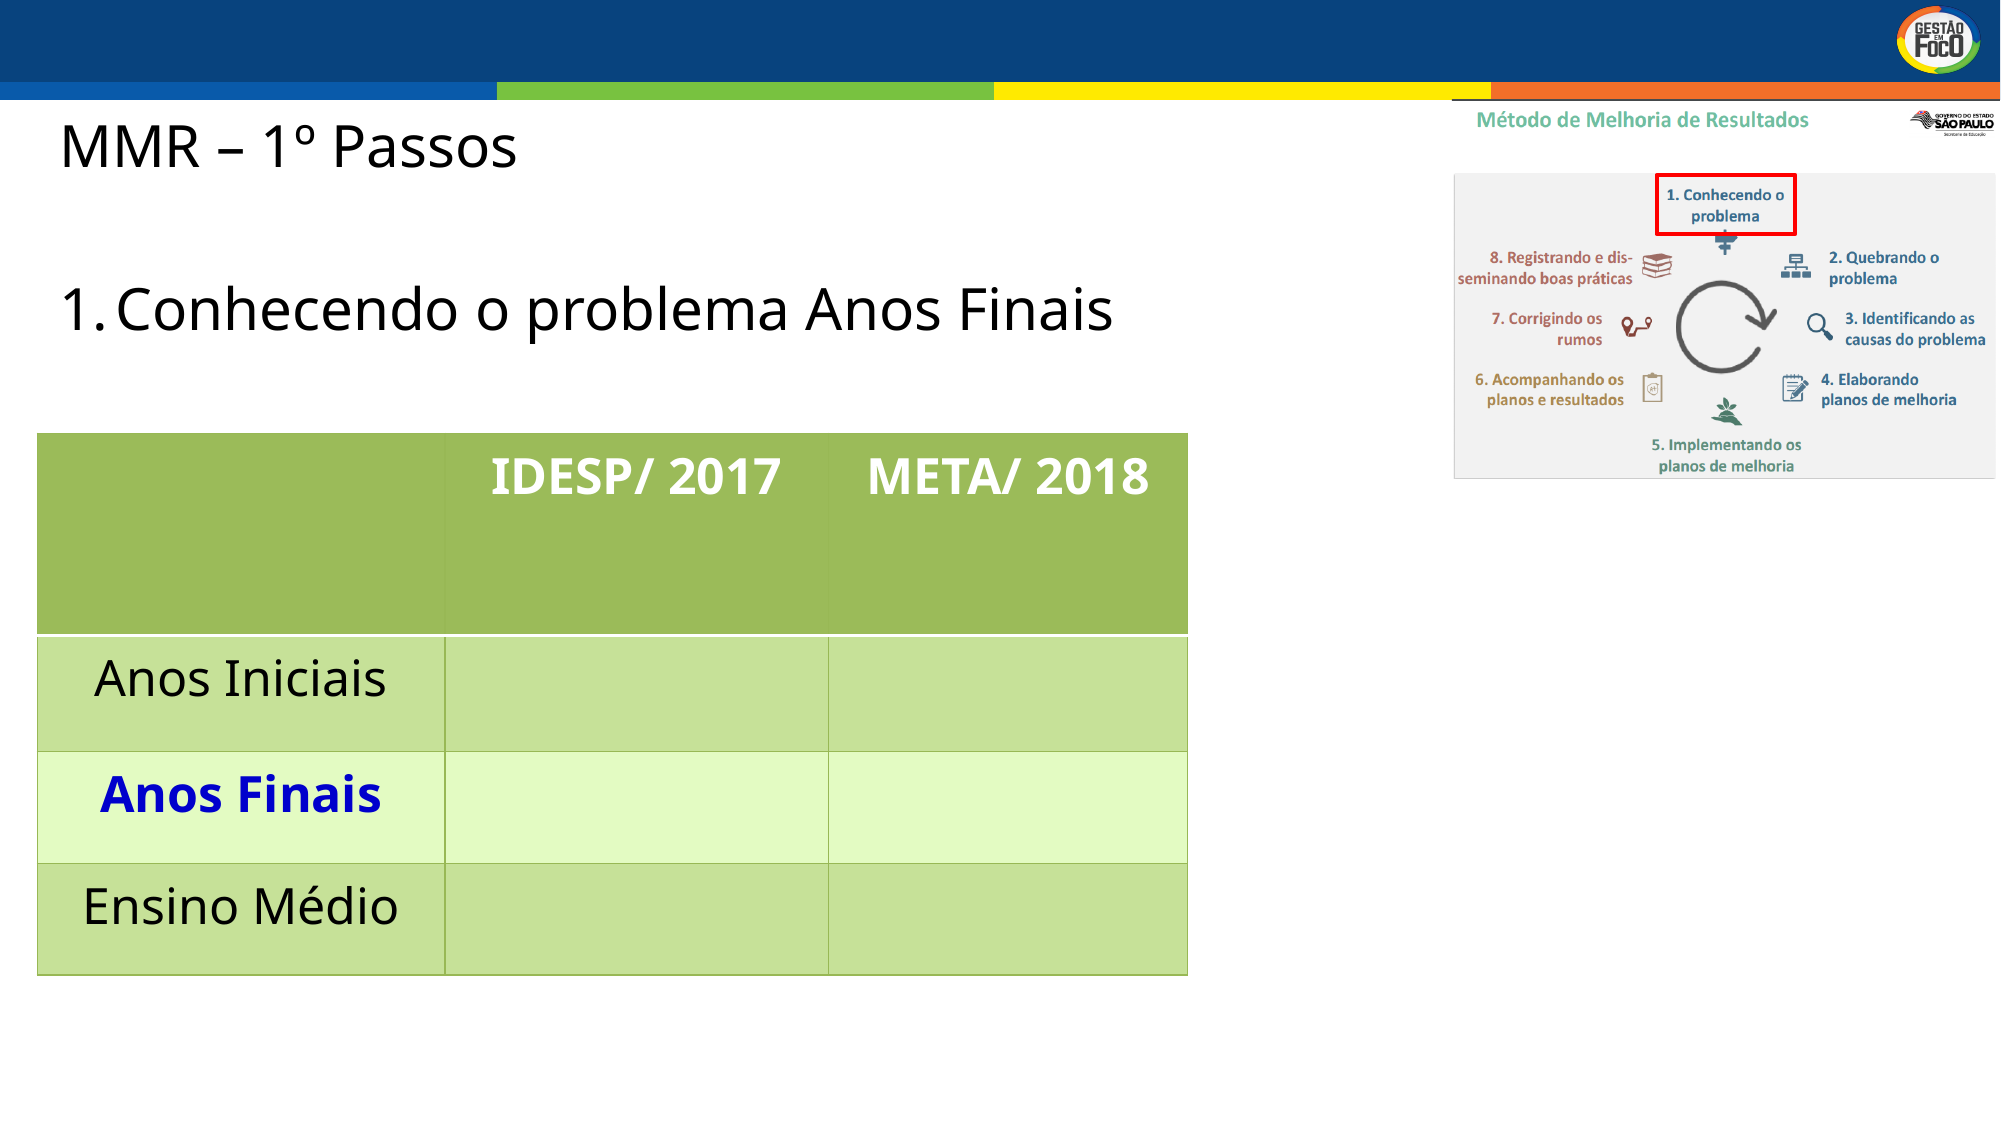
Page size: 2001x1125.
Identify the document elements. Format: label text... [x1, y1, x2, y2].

picture [1451, 98, 2000, 479]
table_cell Anos Iniciais [38, 637, 444, 751]
table_header [38, 434, 444, 634]
list MMR – 1º Passos Conhecendo o problema Anos Finais [59, 109, 1166, 433]
table_header IDESP/ 2017 [446, 434, 828, 634]
table_cell [446, 752, 828, 863]
table_cell [446, 864, 828, 974]
table_cell [829, 752, 1187, 863]
table_cell [829, 637, 1187, 751]
table_cell [446, 637, 828, 751]
table_header META/ 2018 [829, 434, 1187, 634]
picture [1895, 5, 1986, 75]
table_cell Anos Finais [38, 752, 444, 863]
table_cell [829, 864, 1187, 974]
table_cell Ensino Médio [38, 864, 444, 974]
